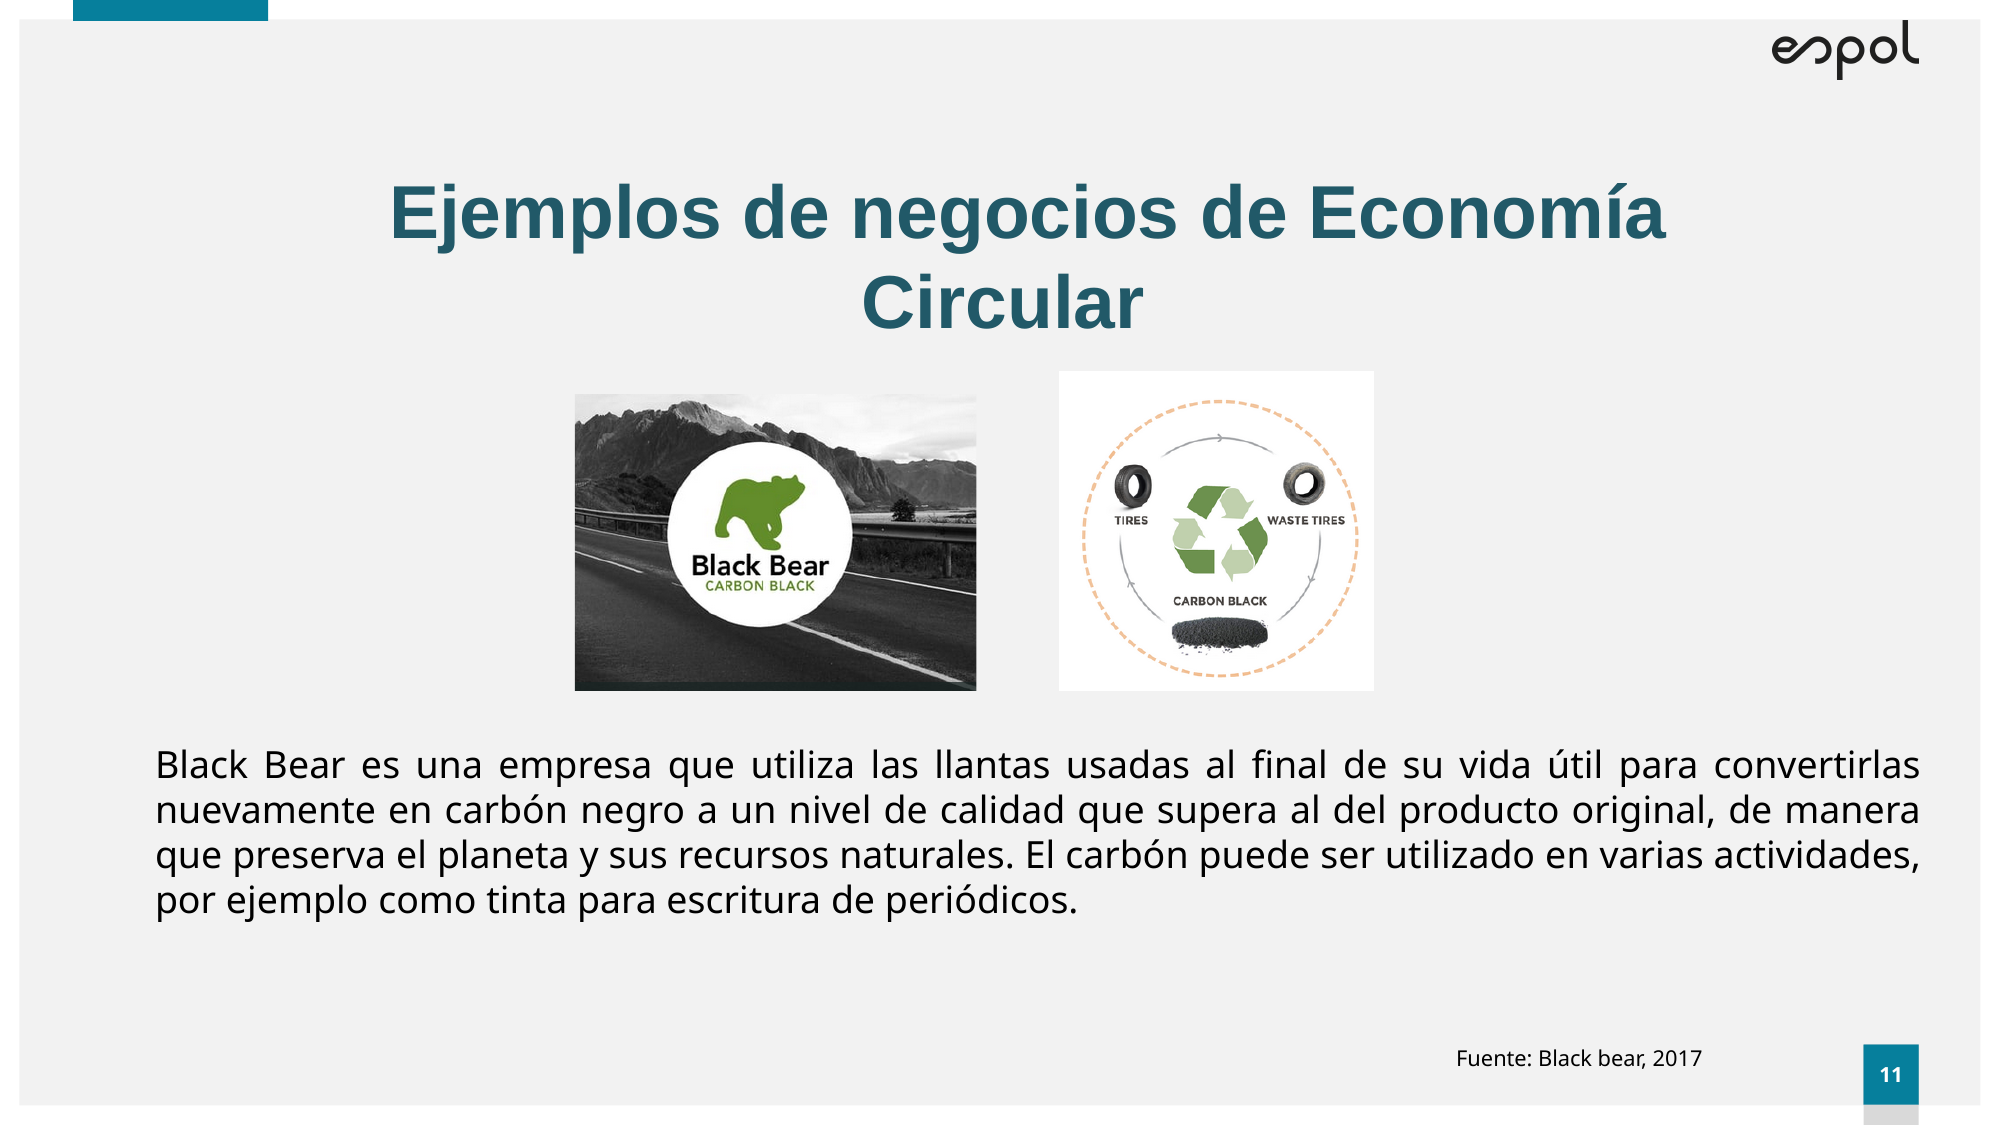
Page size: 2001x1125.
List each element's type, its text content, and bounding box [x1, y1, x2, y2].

picture [1772, 20, 1919, 80]
picture [574, 393, 977, 691]
text_box Ejemplos de negocios de Economía Circular [310, 156, 1717, 352]
picture [1059, 371, 1374, 691]
text_box Black Bear es una empresa que utiliza las llantas usadas al final de su vida útil para convertirlas nuevamente en carbón negro a un nivel de calidad que supera al del producto original, de manera que preserva el planeta y sus recursos naturales. El carbón puede ser utilizado en varias actividades, por ejemplo como tinta para escritura de periódicos. [140, 733, 1938, 929]
text_box Fuente: Black bear, 2017 [1318, 1037, 1724, 1079]
